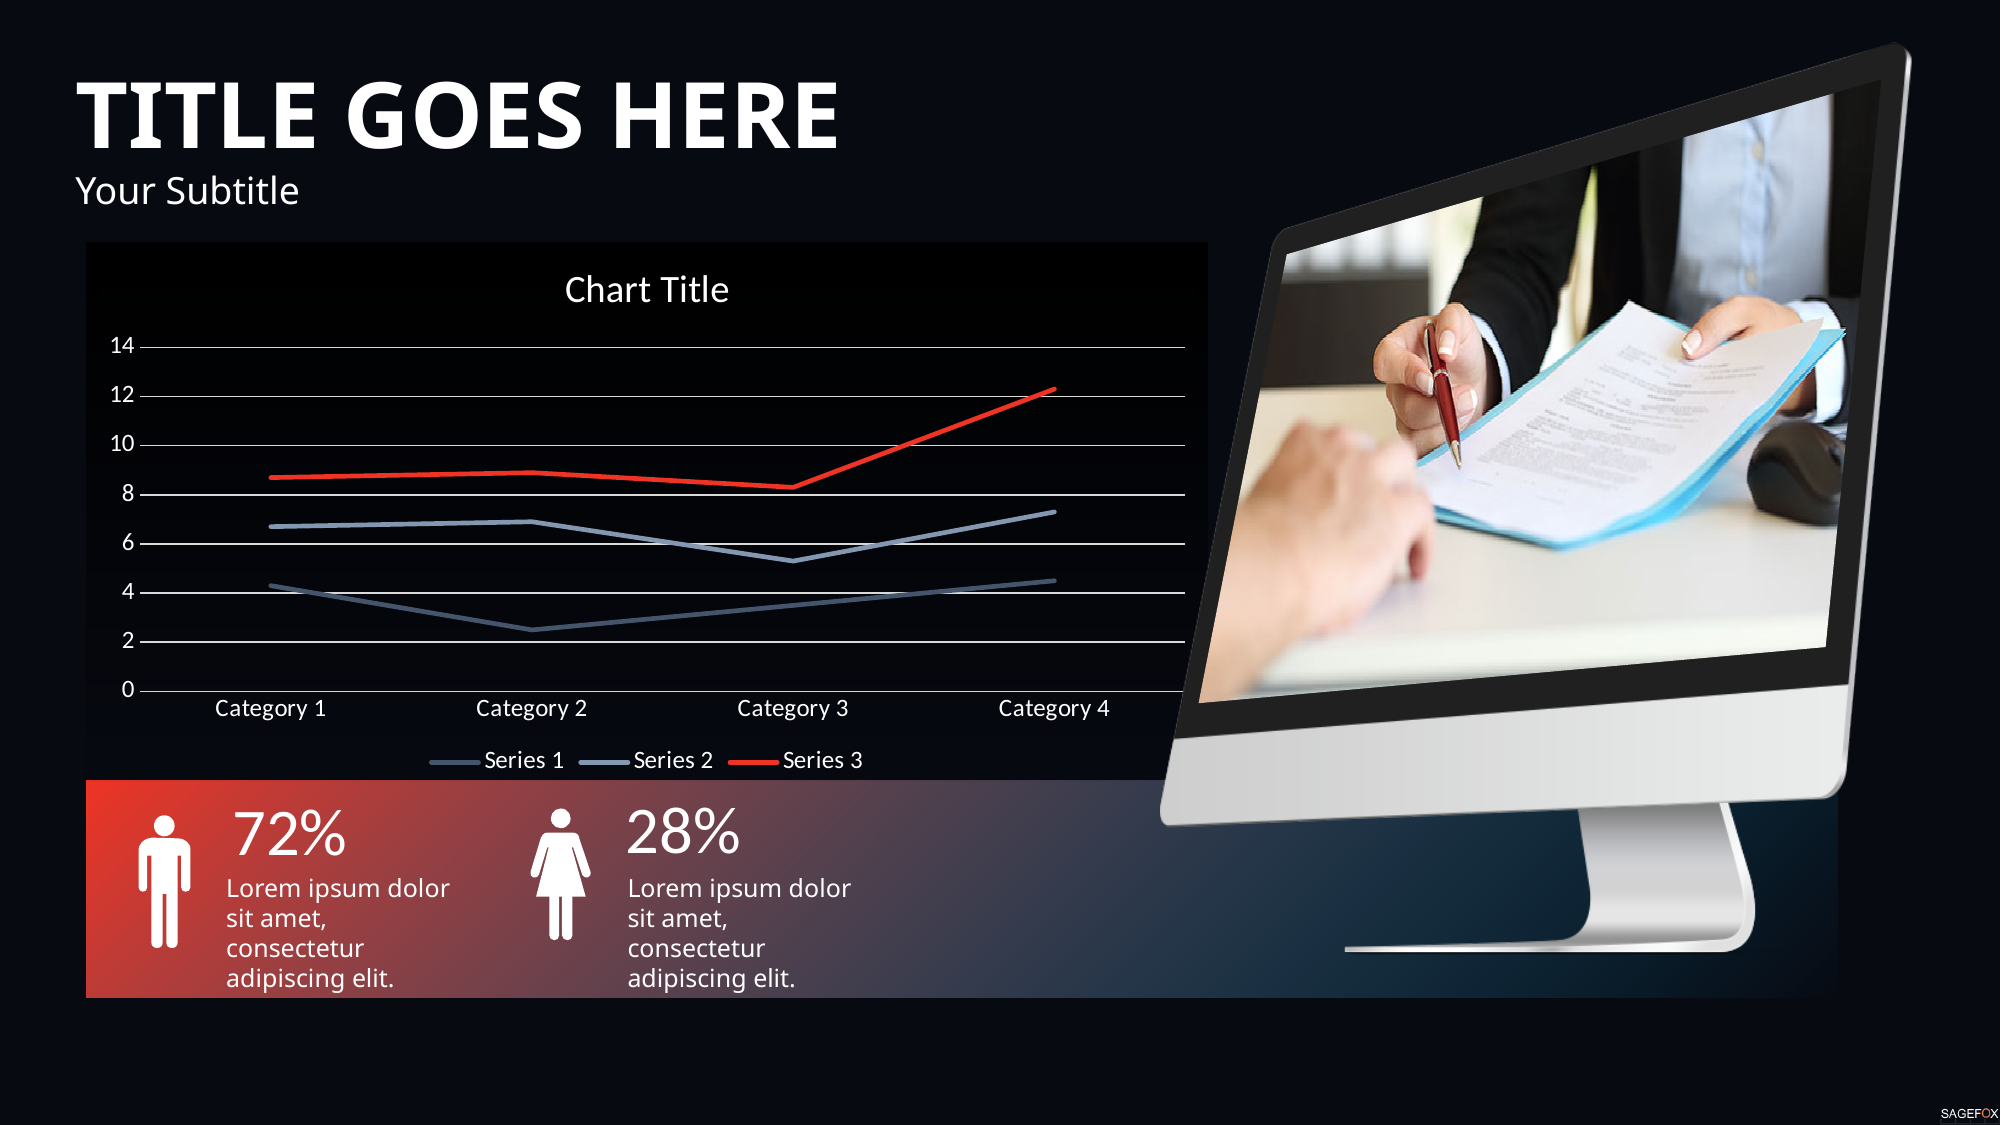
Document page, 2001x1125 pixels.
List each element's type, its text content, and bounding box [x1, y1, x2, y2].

picture [1160, 24, 1930, 1000]
picture [1940, 1108, 2000, 1125]
text_box Lorem ipsum dolor sit amet, consectetur adipiscing elit. [211, 865, 468, 1000]
chart [86, 242, 1160, 782]
text_box [86, 782, 211, 998]
text_box 72% [211, 782, 369, 865]
text_box [369, 782, 612, 998]
text_box Lorem ipsum dolor sit amet, consectetur adipiscing elit. [612, 865, 869, 1000]
text_box 28% [605, 782, 762, 875]
text_box [762, 782, 1160, 998]
text_box TITLE GOES HERE Your Subtitle [60, 49, 1036, 220]
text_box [529, 808, 592, 941]
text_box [138, 815, 191, 948]
